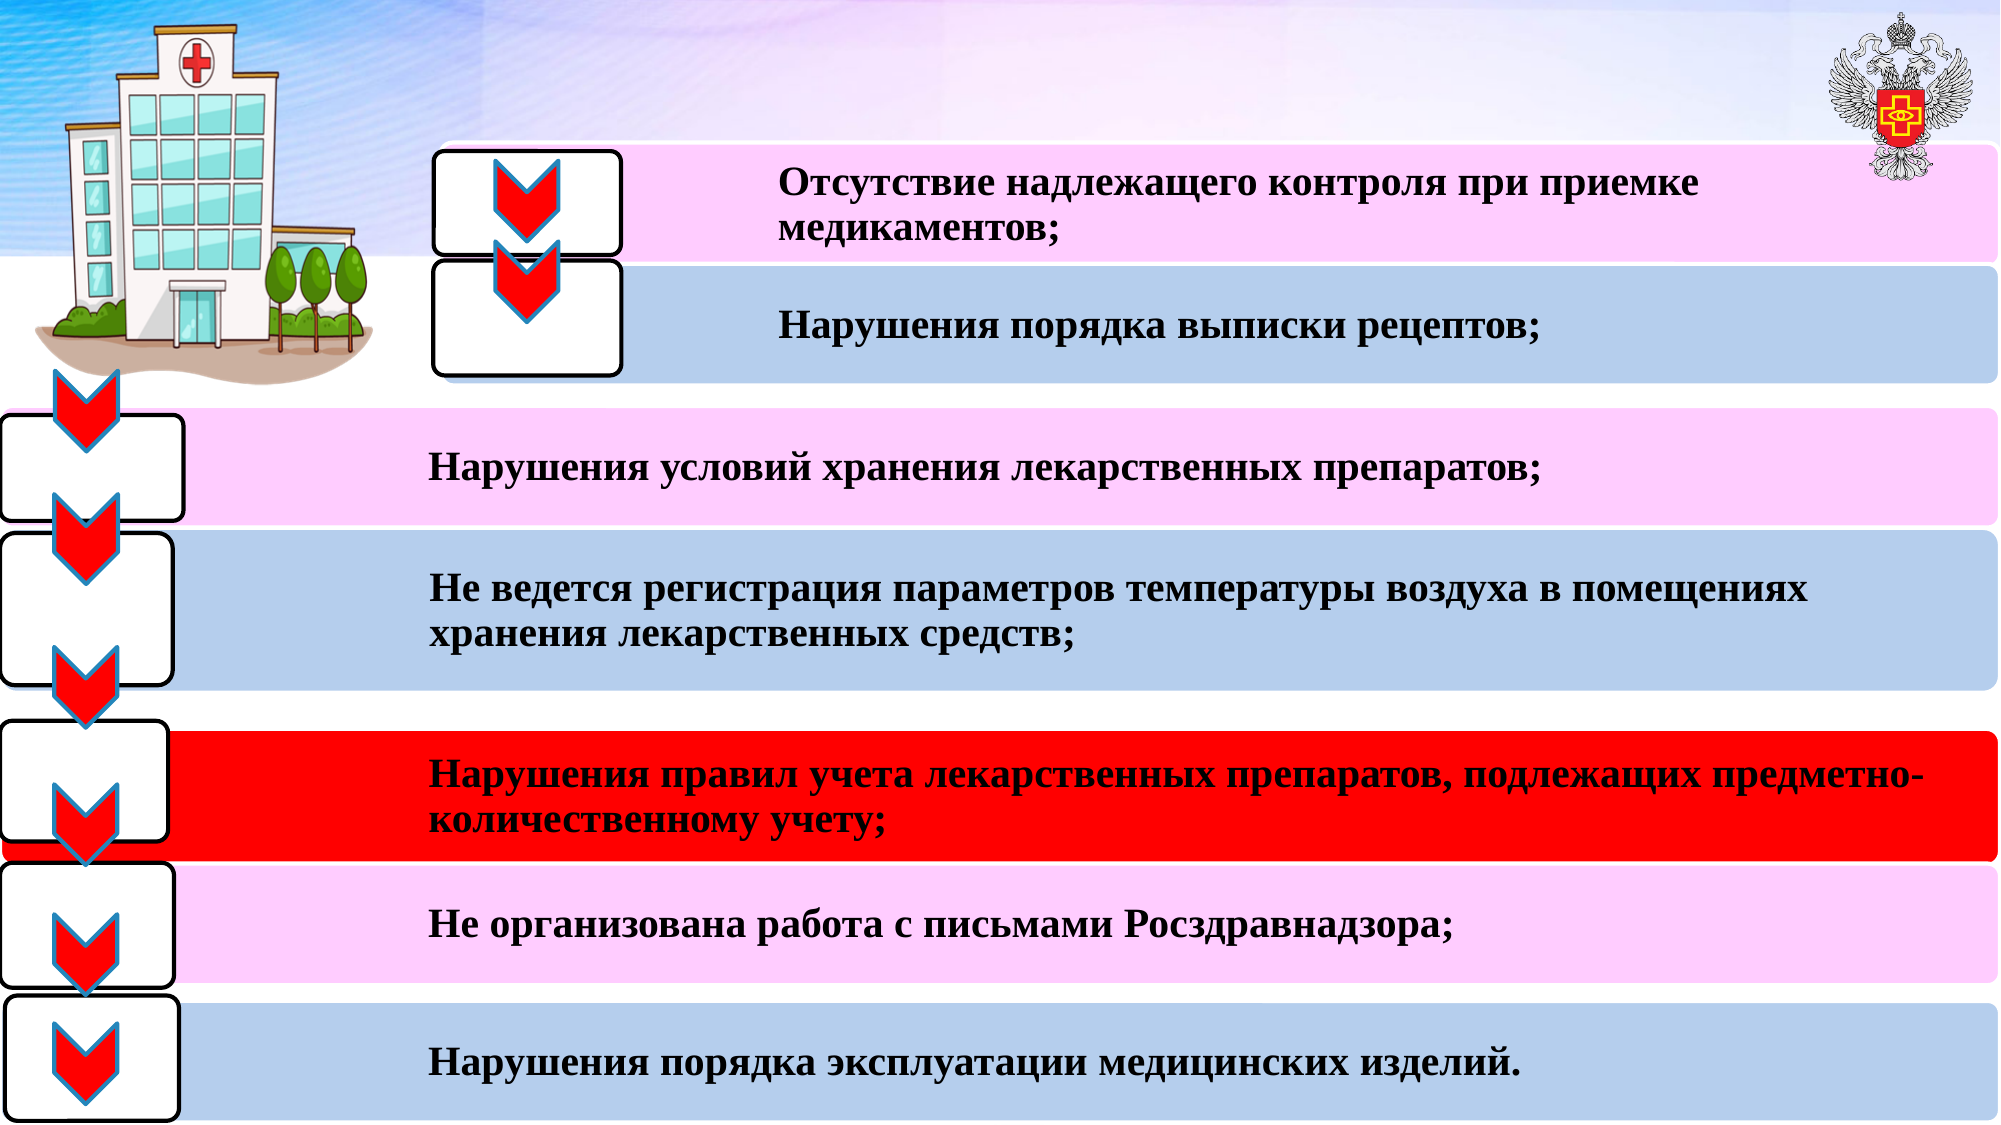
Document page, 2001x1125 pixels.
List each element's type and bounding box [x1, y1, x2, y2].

picture [0, 0, 2001, 1125]
list [0, 132, 2000, 1125]
